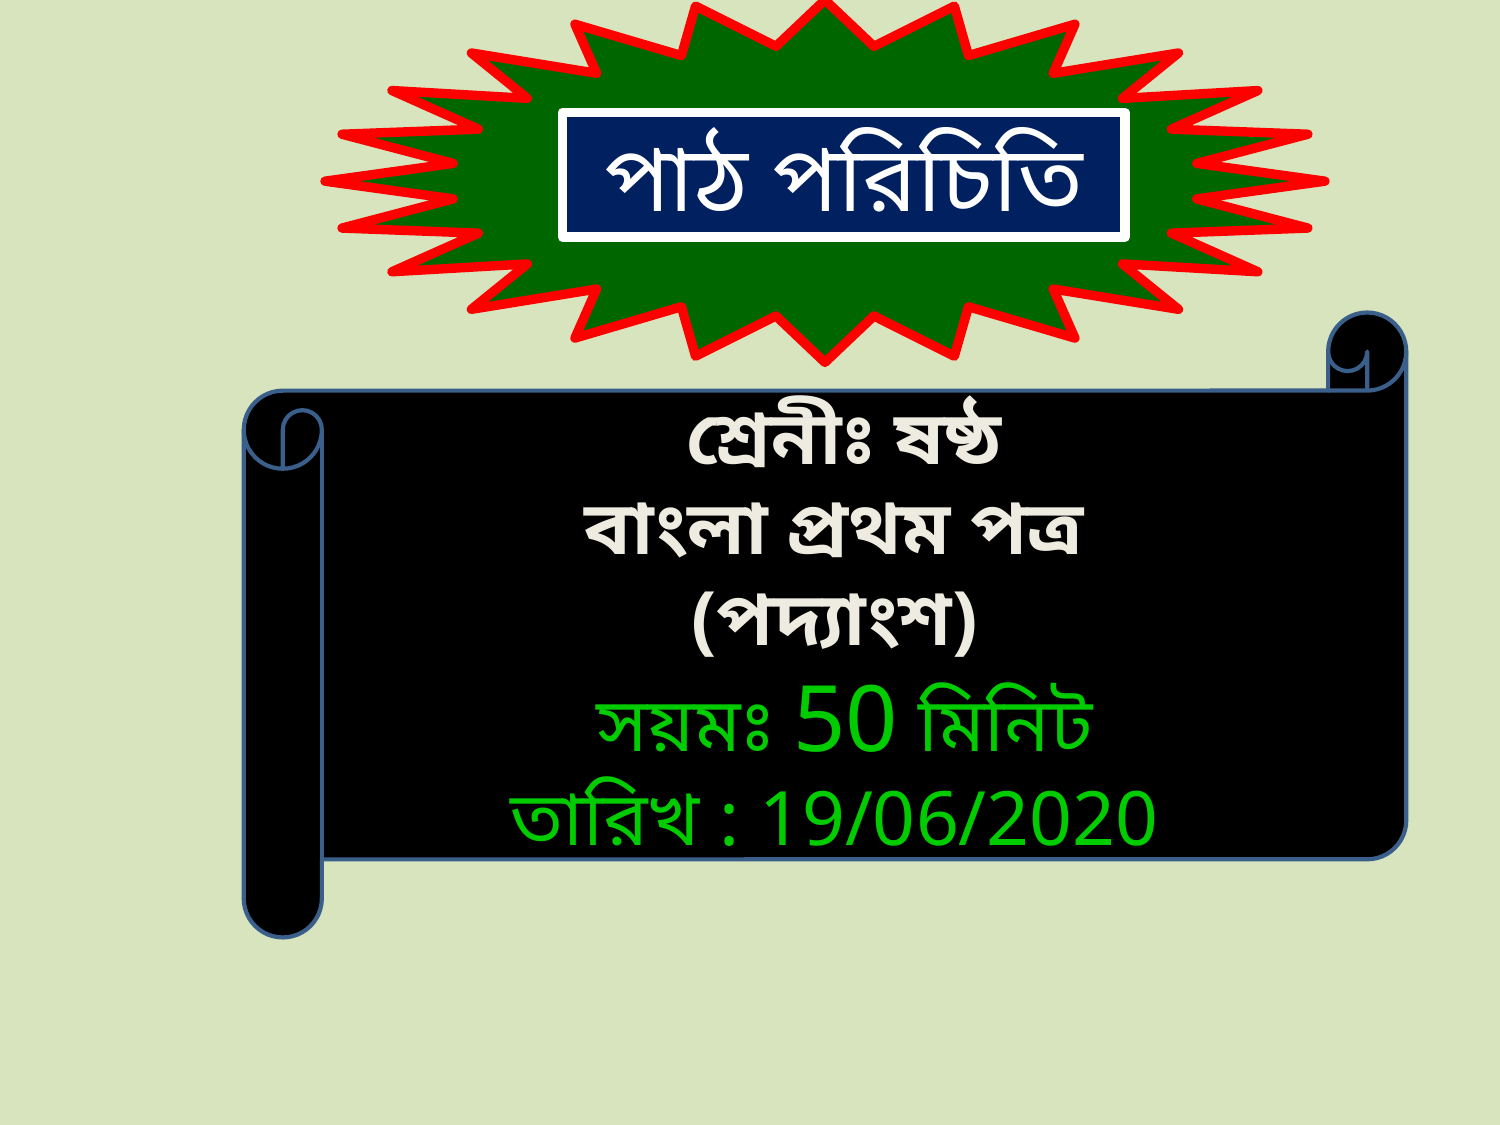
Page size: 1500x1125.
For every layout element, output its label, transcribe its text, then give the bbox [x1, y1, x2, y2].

text_box [324, 0, 1325, 363]
text_box পাঠ পরিচিতি [562, 112, 1125, 238]
text_box শ্রেনীঃ ষষ্ঠ বাংলা প্রথম পত্র (পদ্যাংশ) সয়মঃ 50 মিনিট তারিখ : 19/06/2020 [241, 310, 1409, 940]
